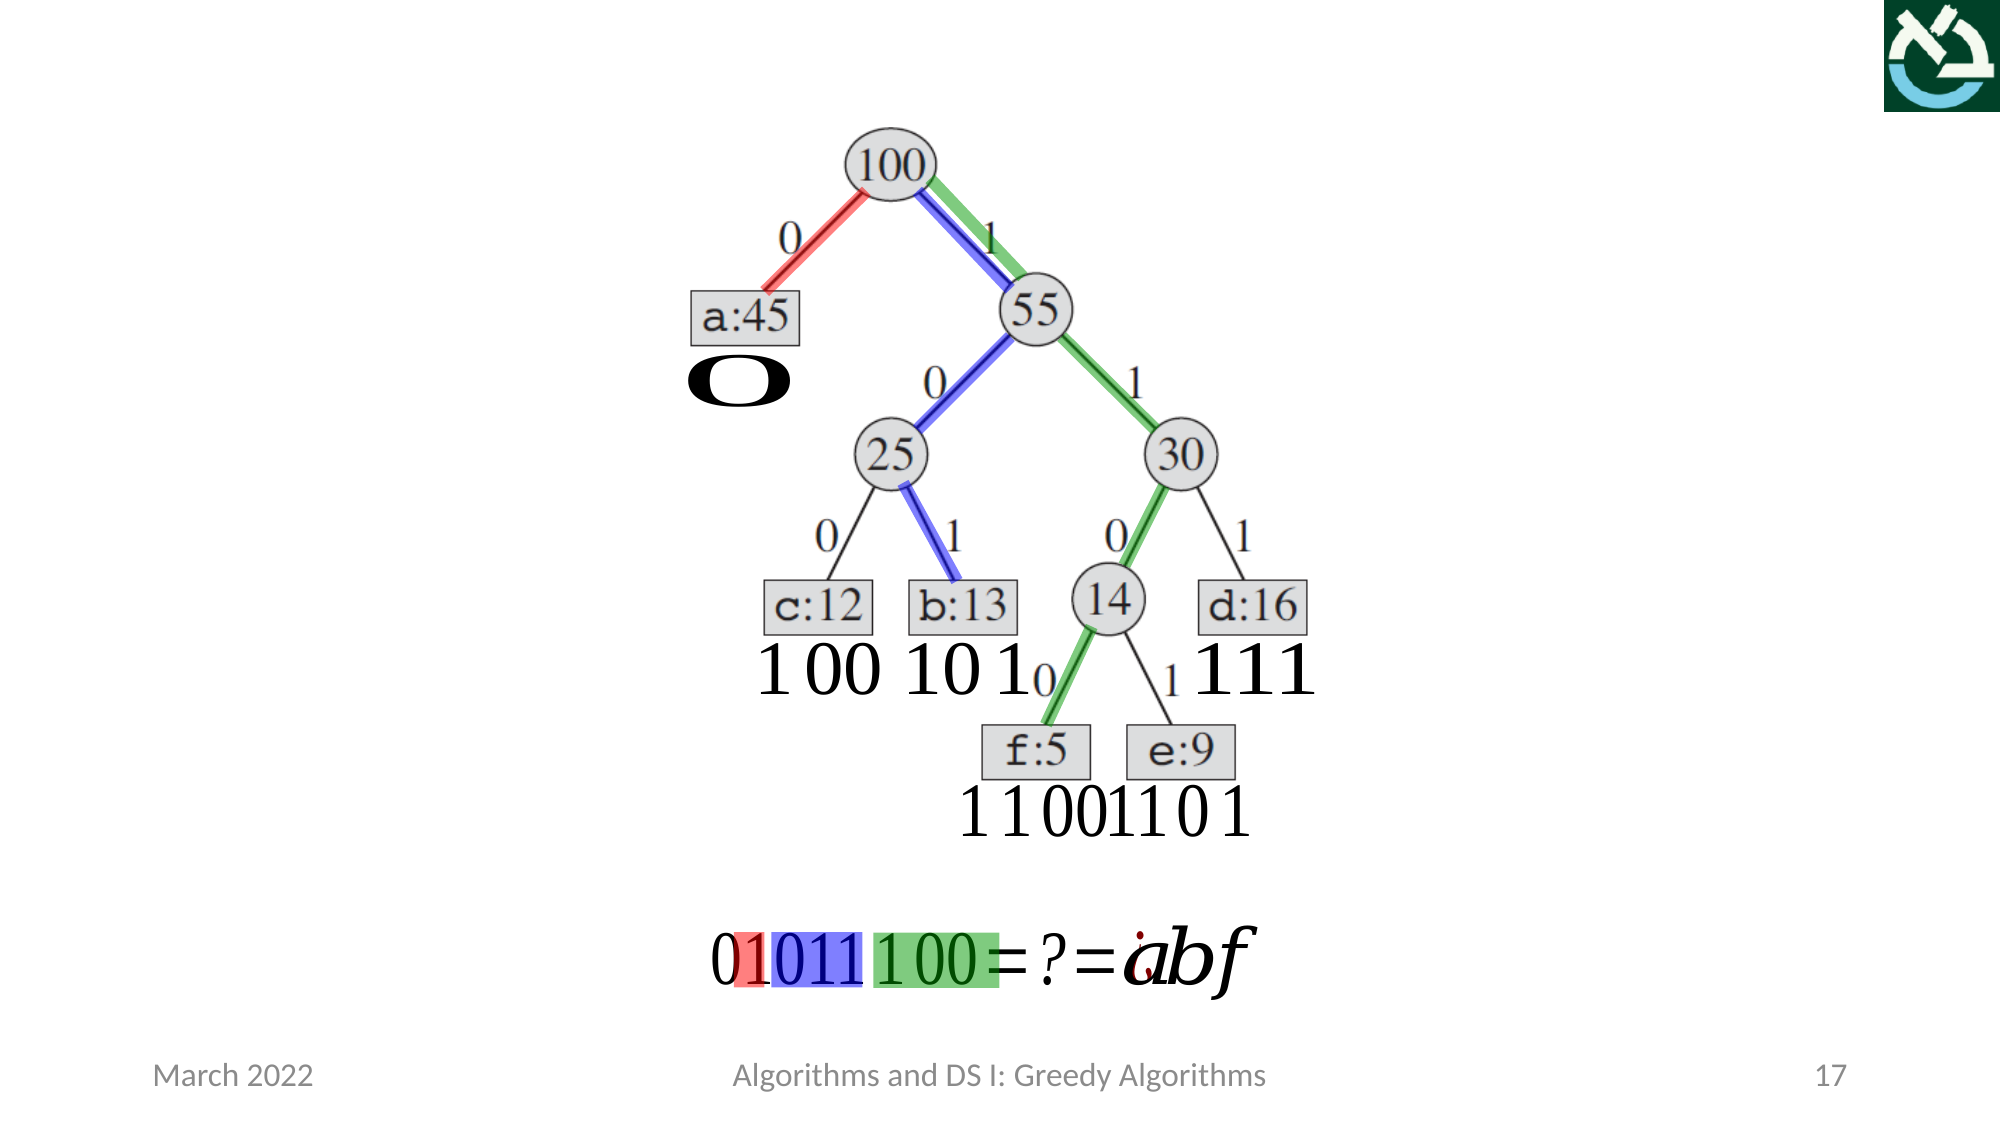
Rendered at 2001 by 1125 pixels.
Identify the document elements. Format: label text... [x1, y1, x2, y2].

slide_number 17 [1412, 1042, 1863, 1103]
footer Algorithms and DS I: Greedy Algorithms [662, 1042, 1338, 1103]
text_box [679, 119, 1321, 855]
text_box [771, 191, 873, 1003]
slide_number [137, 1042, 588, 1103]
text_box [733, 191, 771, 1003]
picture [1884, 0, 2000, 112]
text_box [873, 178, 1262, 1004]
